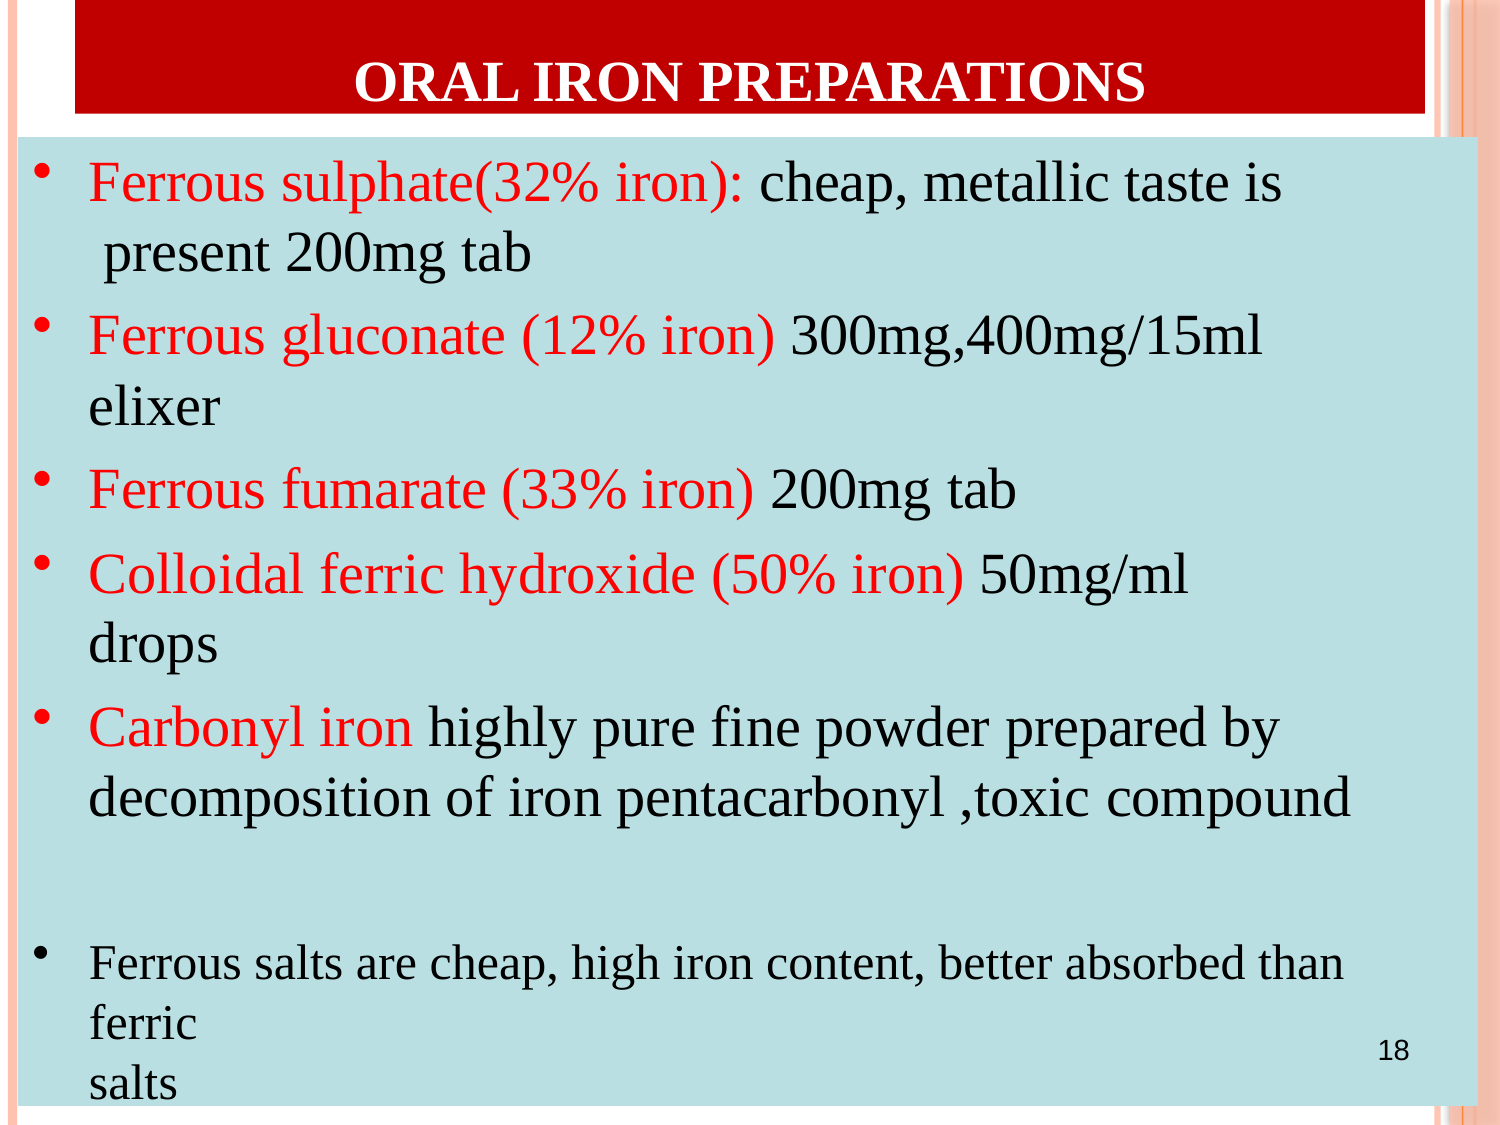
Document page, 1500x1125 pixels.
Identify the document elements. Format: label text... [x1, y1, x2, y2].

title ORAL IRON PREPARATIONS [75, 0, 1425, 114]
text_box [17, 137, 1478, 1106]
text_box 18 [1371, 1031, 1417, 1067]
text_box Ferrous sulphate(32% iron): cheap, metallic taste is present 200mg tab Ferrous gluconate (12% iron) 300mg,400mg/15ml elixer Ferrous fumarate (33% iron) 200mg tab Colloidal ferric hydroxide (50% iron) 50mg/ml drops Carbonyl iron highly pure fine powder prepared by decomposition of iron pentacarbonyl ,toxic compound Ferrous salts are cheap, high iron content, better absorbed than ferric salts All have same degree of gastric tolerance [30, 140, 1465, 1125]
